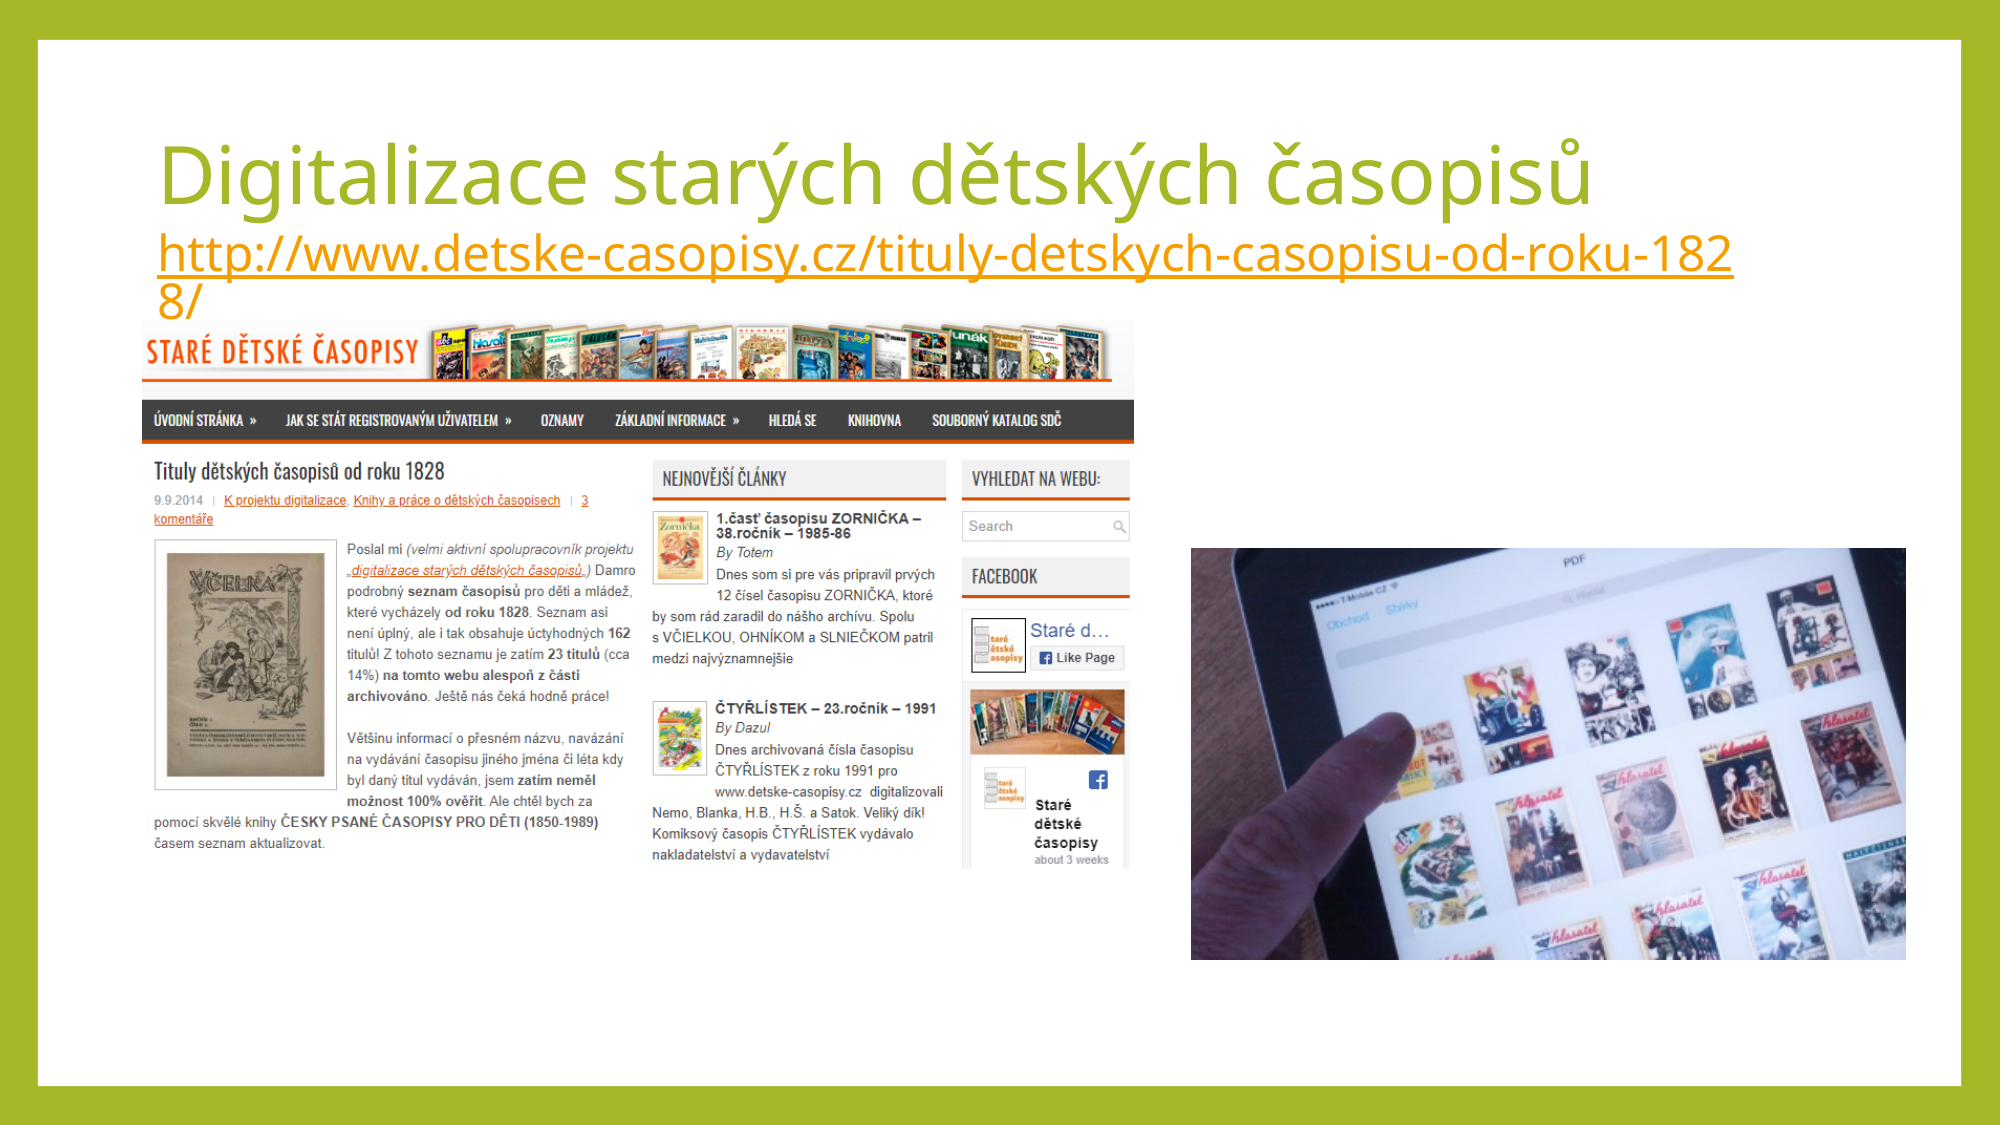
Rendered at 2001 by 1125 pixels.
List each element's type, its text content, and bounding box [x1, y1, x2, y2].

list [141, 320, 1134, 869]
picture [1191, 548, 1906, 960]
title Digitalizace starých dětských časopisů http://www.detske-casopisy.cz/tituly-detskych-casopisu-od-roku-1828/ [142, 98, 1763, 321]
